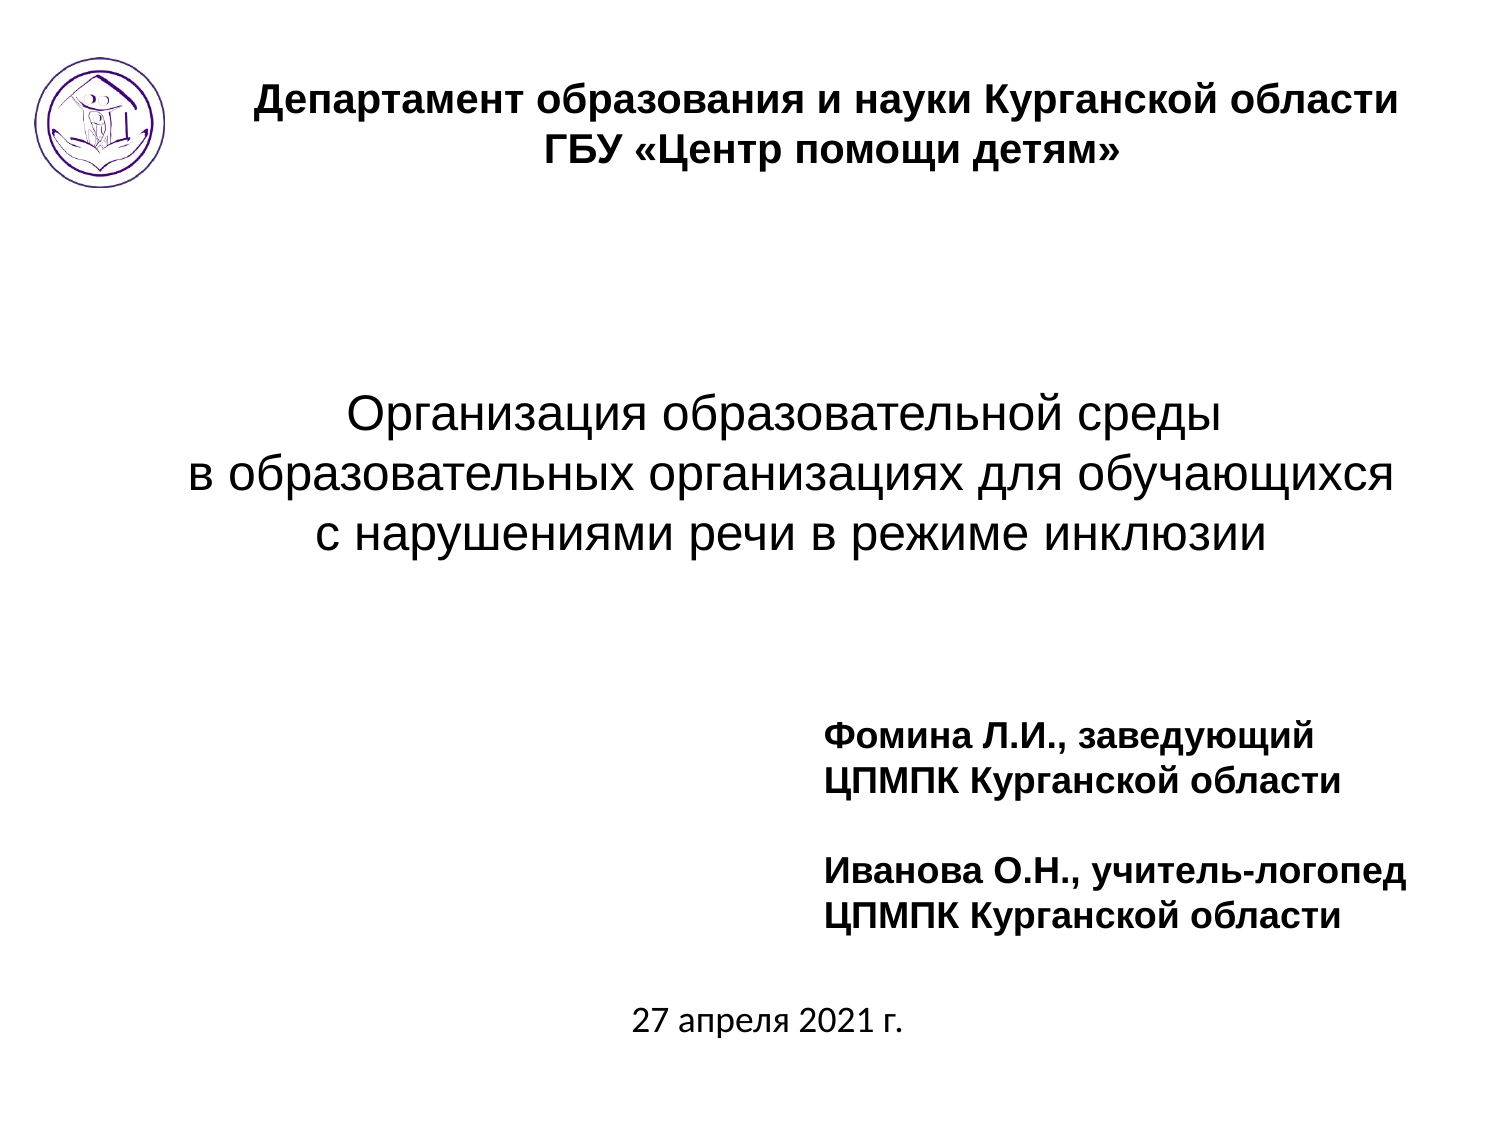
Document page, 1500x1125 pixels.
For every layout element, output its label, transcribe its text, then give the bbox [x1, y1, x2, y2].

text_box 27 апреля 2021 г. [490, 987, 1046, 1048]
text_box Департамент образования и науки Курганской области ГБУ «Центр помощи детям» [206, 64, 1459, 180]
picture [34, 57, 165, 189]
text_box Фомина Л.И., заведующий ЦПМПК Курганской области Иванова О.Н., учитель-логопед ЦПМПК Курганской области [809, 704, 1483, 944]
text_box Организация образовательной среды в образовательных организациях для обучающихся с нарушениями речи в режиме инклюзии [171, 373, 1412, 569]
